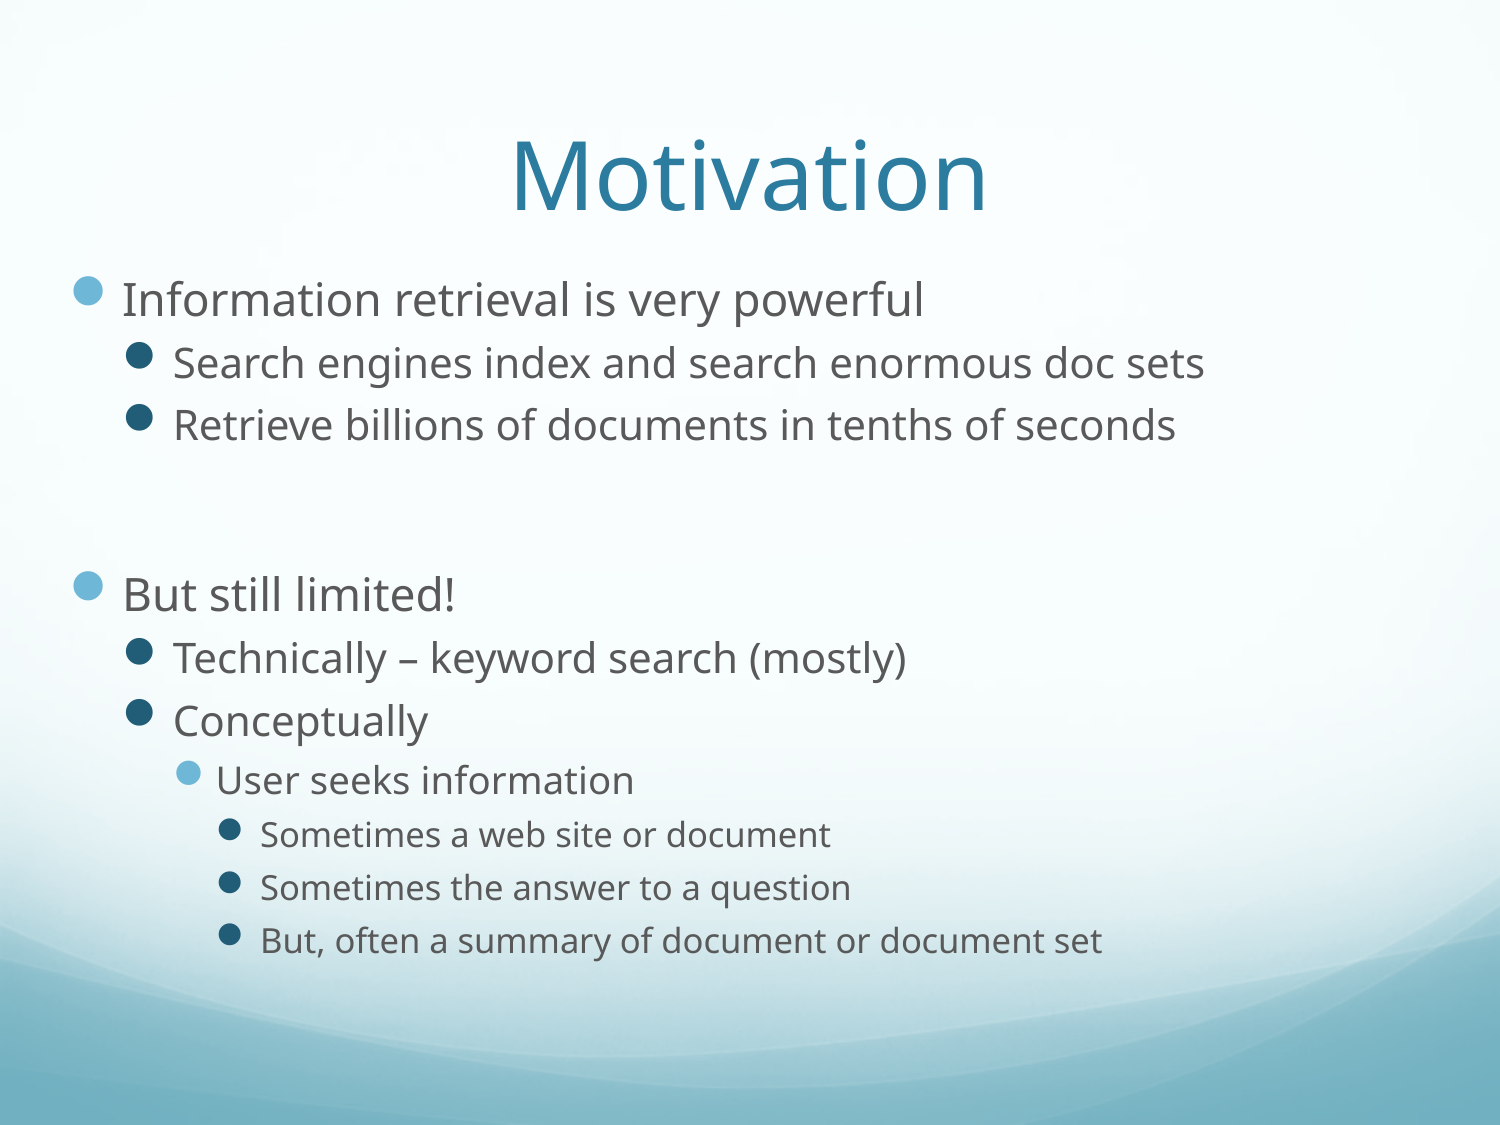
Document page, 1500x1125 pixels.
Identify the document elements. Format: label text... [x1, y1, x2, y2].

list Information retrieval is very powerful Search engines index and search enormous doc sets Retrieve billions of documents in tenths of seconds But still limited! Technically – keyword search (mostly) Conceptually User seeks information Sometimes a web site or document Sometimes the answer to a question But, often a summary of document or document set [54, 262, 1500, 975]
title Motivation [90, 17, 1410, 237]
